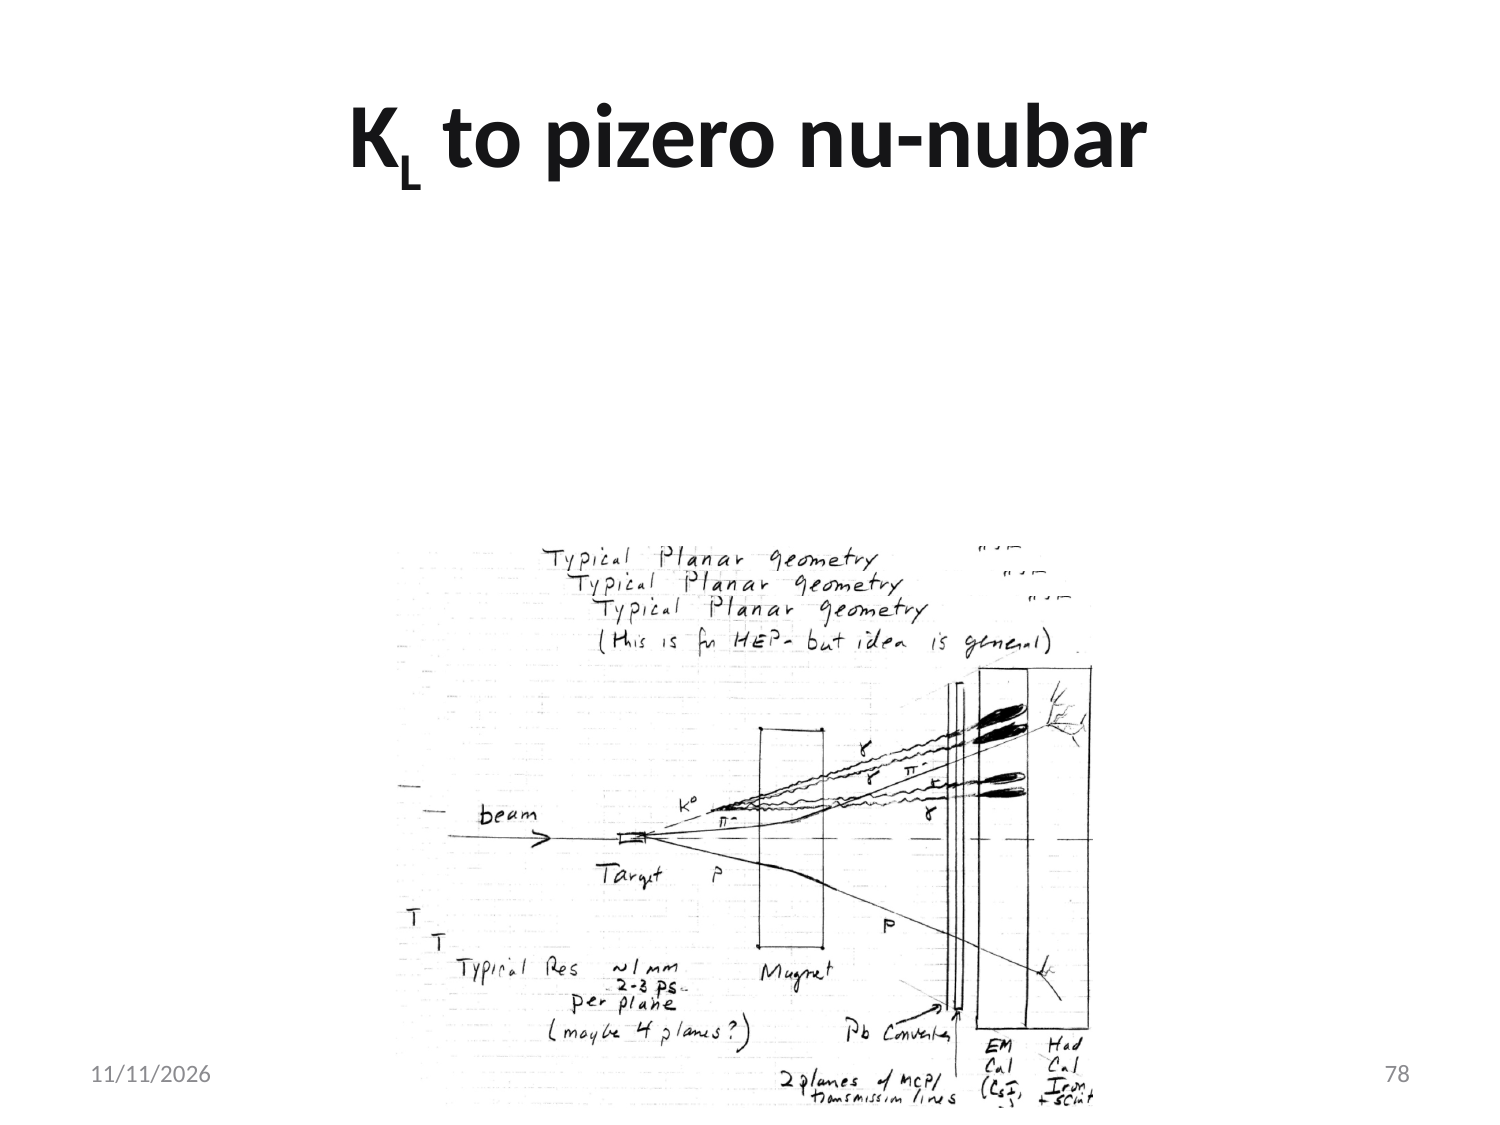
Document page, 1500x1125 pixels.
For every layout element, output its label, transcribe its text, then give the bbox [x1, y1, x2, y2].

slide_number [75, 1042, 425, 1103]
picture [396, 477, 1092, 1125]
title KL to pizero nu-nubar [75, 45, 1425, 233]
slide_number 78 [1074, 1042, 1425, 1103]
